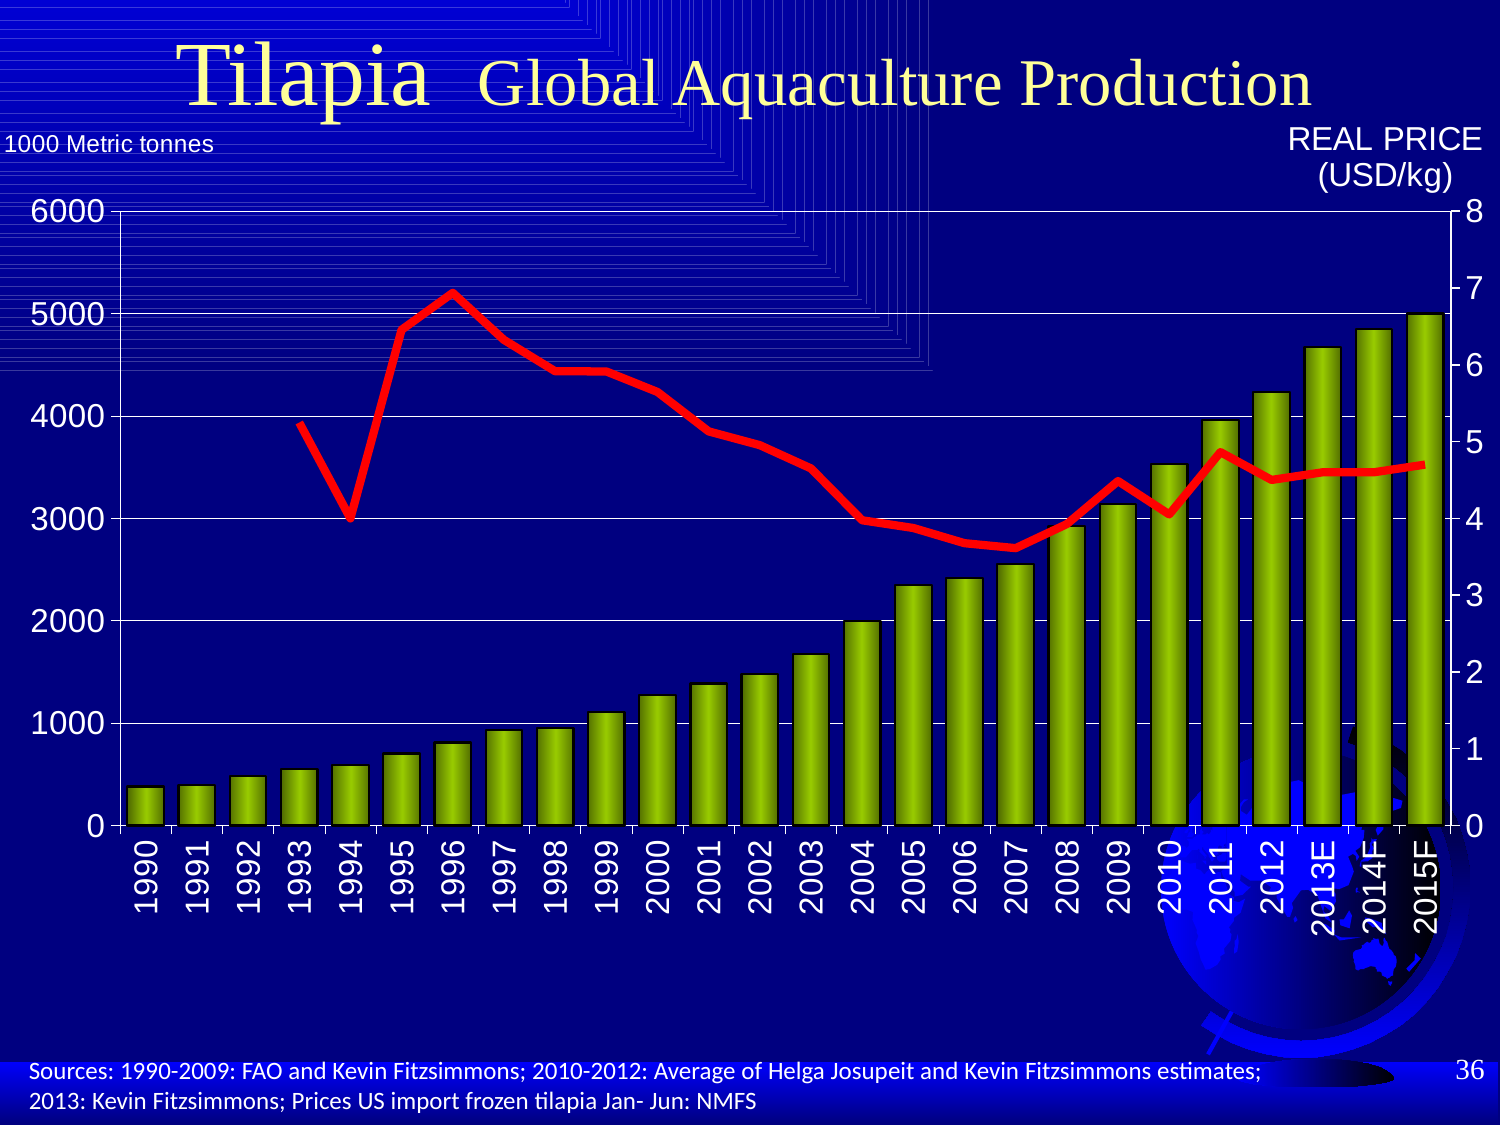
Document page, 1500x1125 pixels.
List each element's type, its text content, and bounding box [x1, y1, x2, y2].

title Tilapia Global Aquaculture Production [14, 12, 1475, 64]
chart [0, 66, 1500, 1125]
